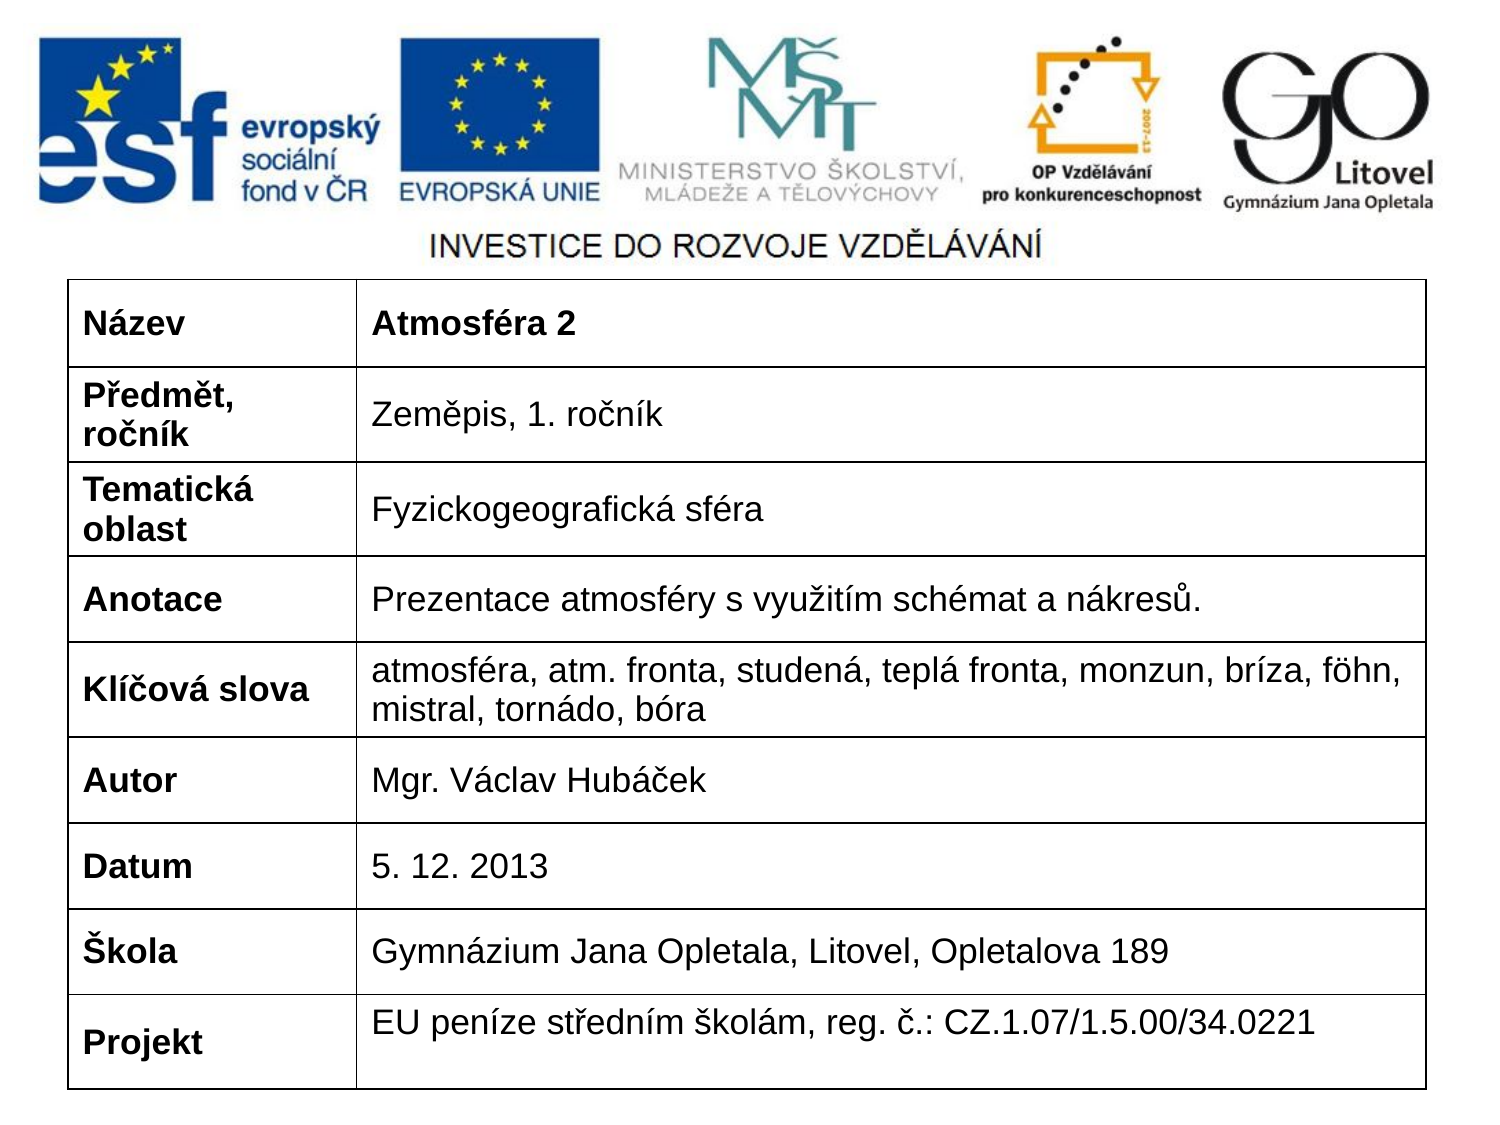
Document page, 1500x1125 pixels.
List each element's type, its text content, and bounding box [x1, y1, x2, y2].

table_cell Tematická oblast [69, 463, 356, 555]
table_cell EU peníze středním školám, reg. č.: CZ.1.07/1.5.00/34.0221 [357, 995, 1425, 1088]
table_cell Mgr. Václav Hubáček [357, 738, 1425, 822]
picture [23, 23, 1459, 277]
table_cell Fyzickogeografická sféra [357, 463, 1425, 555]
table_cell atmosféra, atm. fronta, studená, teplá fronta, monzun, bríza, föhn, mistral, tornádo, bóra [357, 643, 1425, 736]
table_cell Klíčová slova [69, 643, 356, 736]
table_cell Škola [69, 910, 356, 994]
table_cell Prezentace atmosféry s využitím schémat a nákresů. [357, 557, 1425, 641]
table_header Atmosféra 2 [357, 285, 1425, 366]
table_cell Autor [69, 738, 356, 822]
table_cell Zeměpis, 1. ročník [357, 368, 1425, 461]
table_cell Anotace [69, 557, 356, 641]
table_cell 5. 12. 2013 [357, 824, 1425, 908]
table_cell Gymnázium Jana Opletala, Litovel, Opletalova 189 [357, 910, 1425, 994]
table_cell Projekt [69, 995, 356, 1088]
table_cell Datum [69, 824, 356, 908]
table_header Název [69, 285, 356, 366]
table_cell Předmět, ročník [69, 368, 356, 461]
